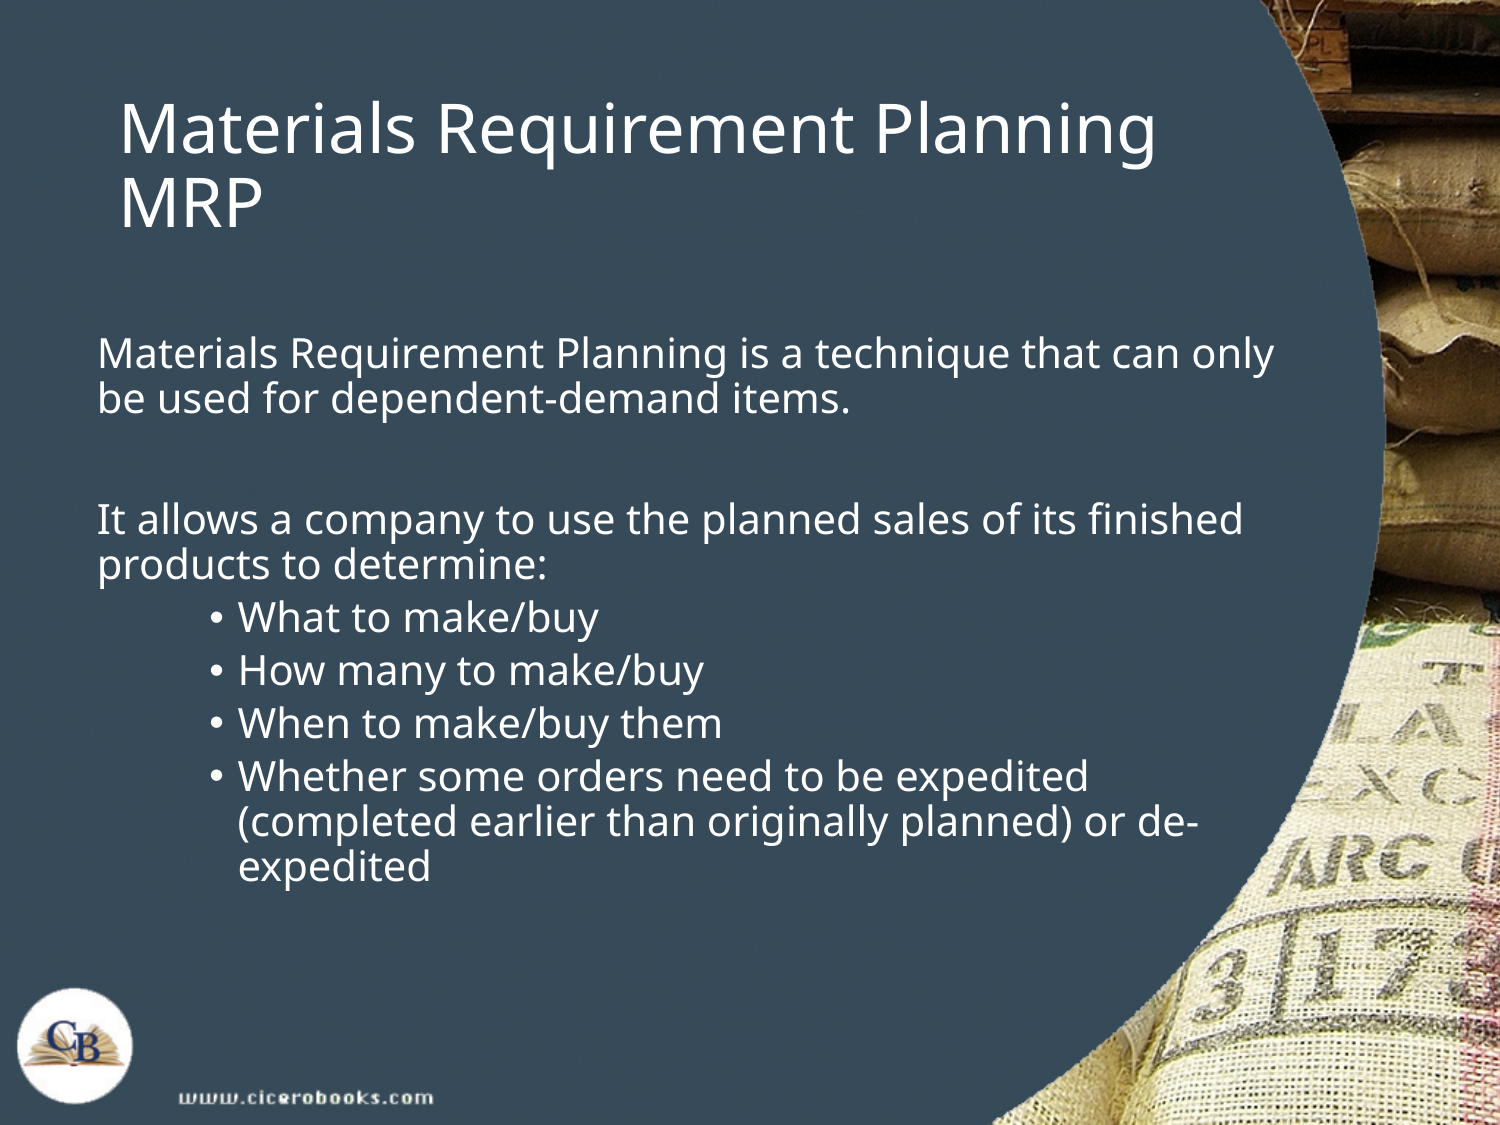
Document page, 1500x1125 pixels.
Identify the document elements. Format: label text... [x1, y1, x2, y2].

picture [0, 0, 1500, 1125]
list Materials Requirement Planning is a technique that can only be used for dependent-demand items. It allows a company to use the planned sales of its finished products to determine: What to make/buy How many to make/buy When to make/buy them Whether some orders need to be expedited (completed earlier than originally planned) or de-expedited [81, 324, 1297, 1005]
title Materials Requirement Planning MRP [103, 59, 1397, 278]
